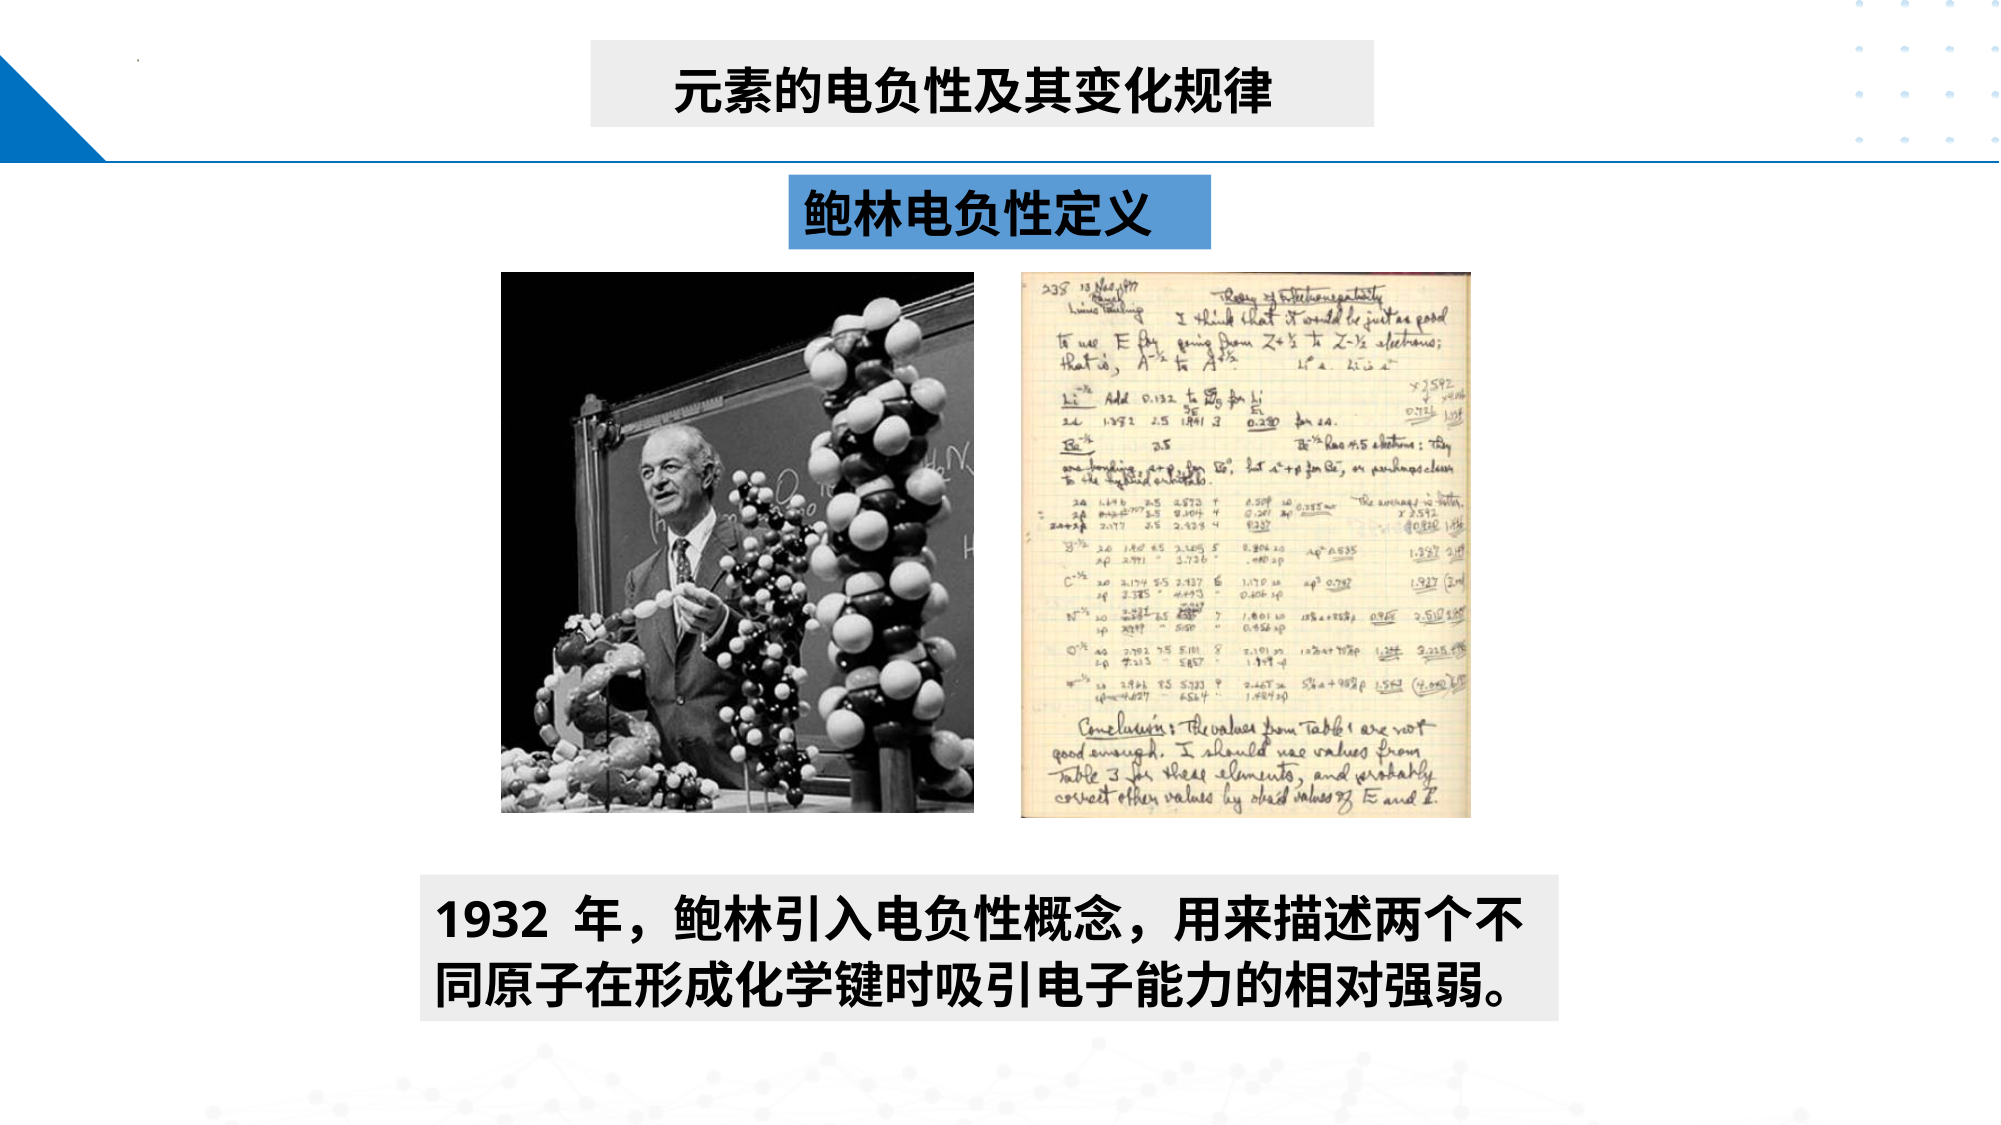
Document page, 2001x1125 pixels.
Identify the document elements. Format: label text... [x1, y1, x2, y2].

text_box 鲍林电负性定义 [788, 174, 1212, 250]
picture [501, 272, 974, 813]
picture [1020, 272, 1471, 818]
text_box 1932 年，鲍林引入电负性概念，用来描述两个不同原子在形成化学键时吸引电子能力的相对强弱。 [420, 874, 1559, 1022]
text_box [590, 40, 1375, 128]
